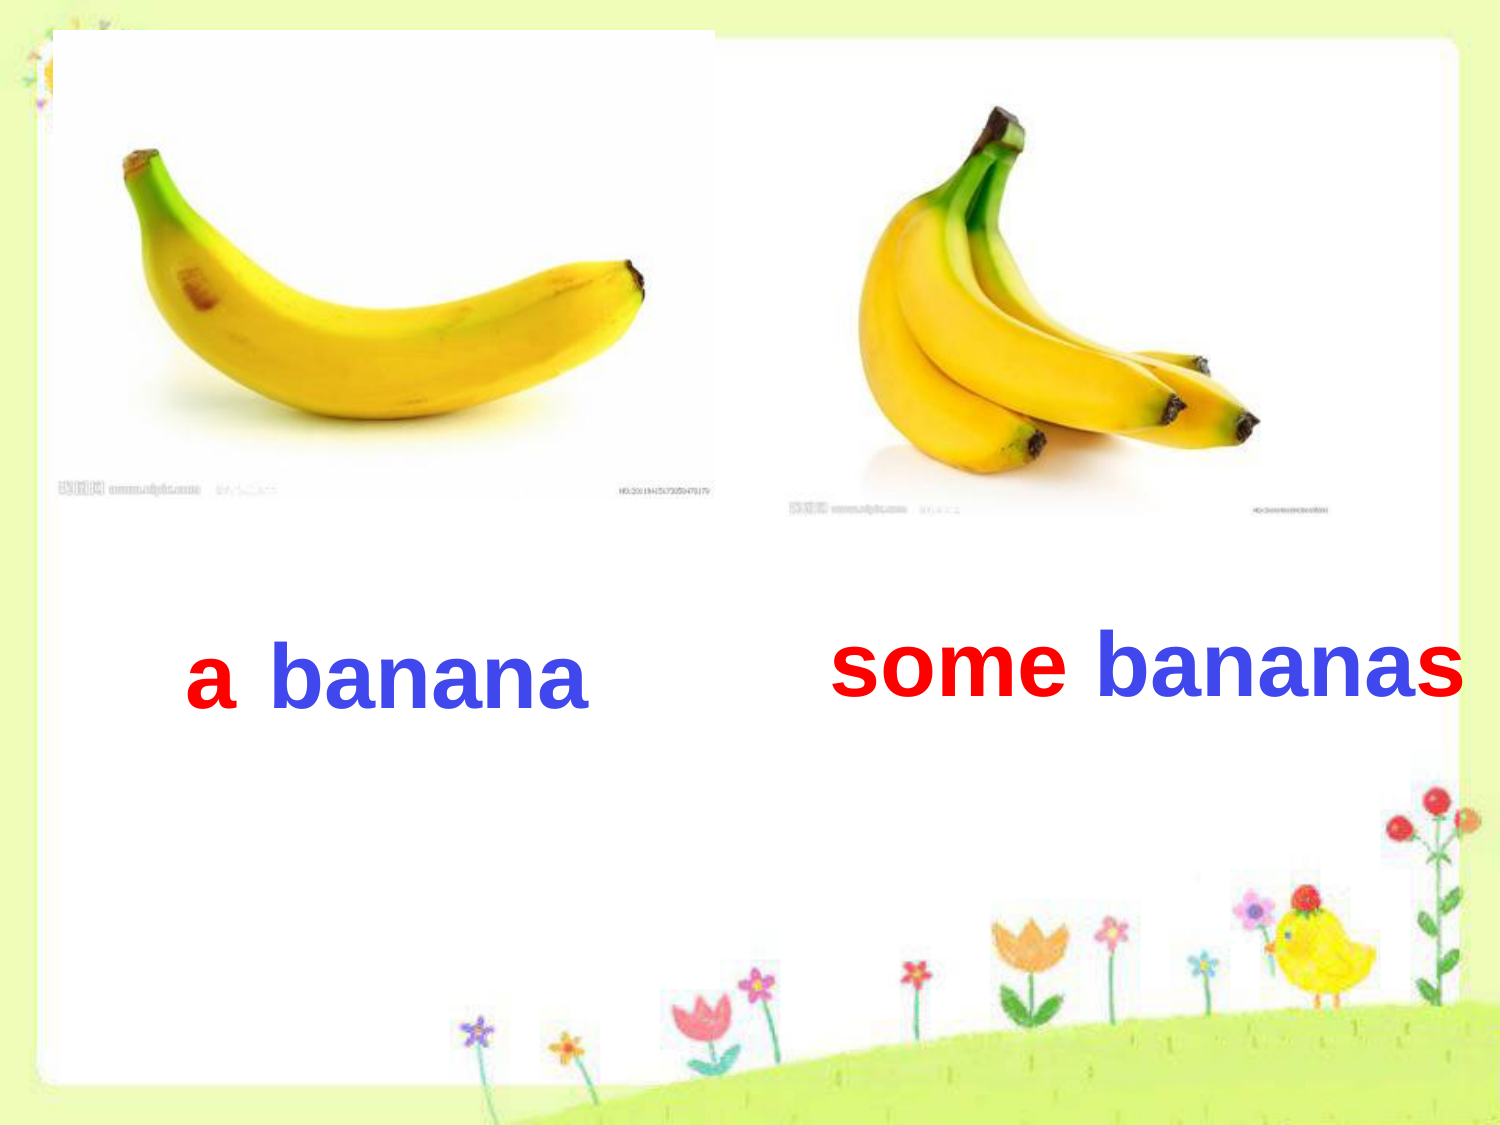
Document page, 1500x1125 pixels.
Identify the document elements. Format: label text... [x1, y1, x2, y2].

text_box some bananas [814, 597, 1500, 723]
text_box a banana [171, 609, 857, 735]
picture [0, 0, 1500, 1125]
